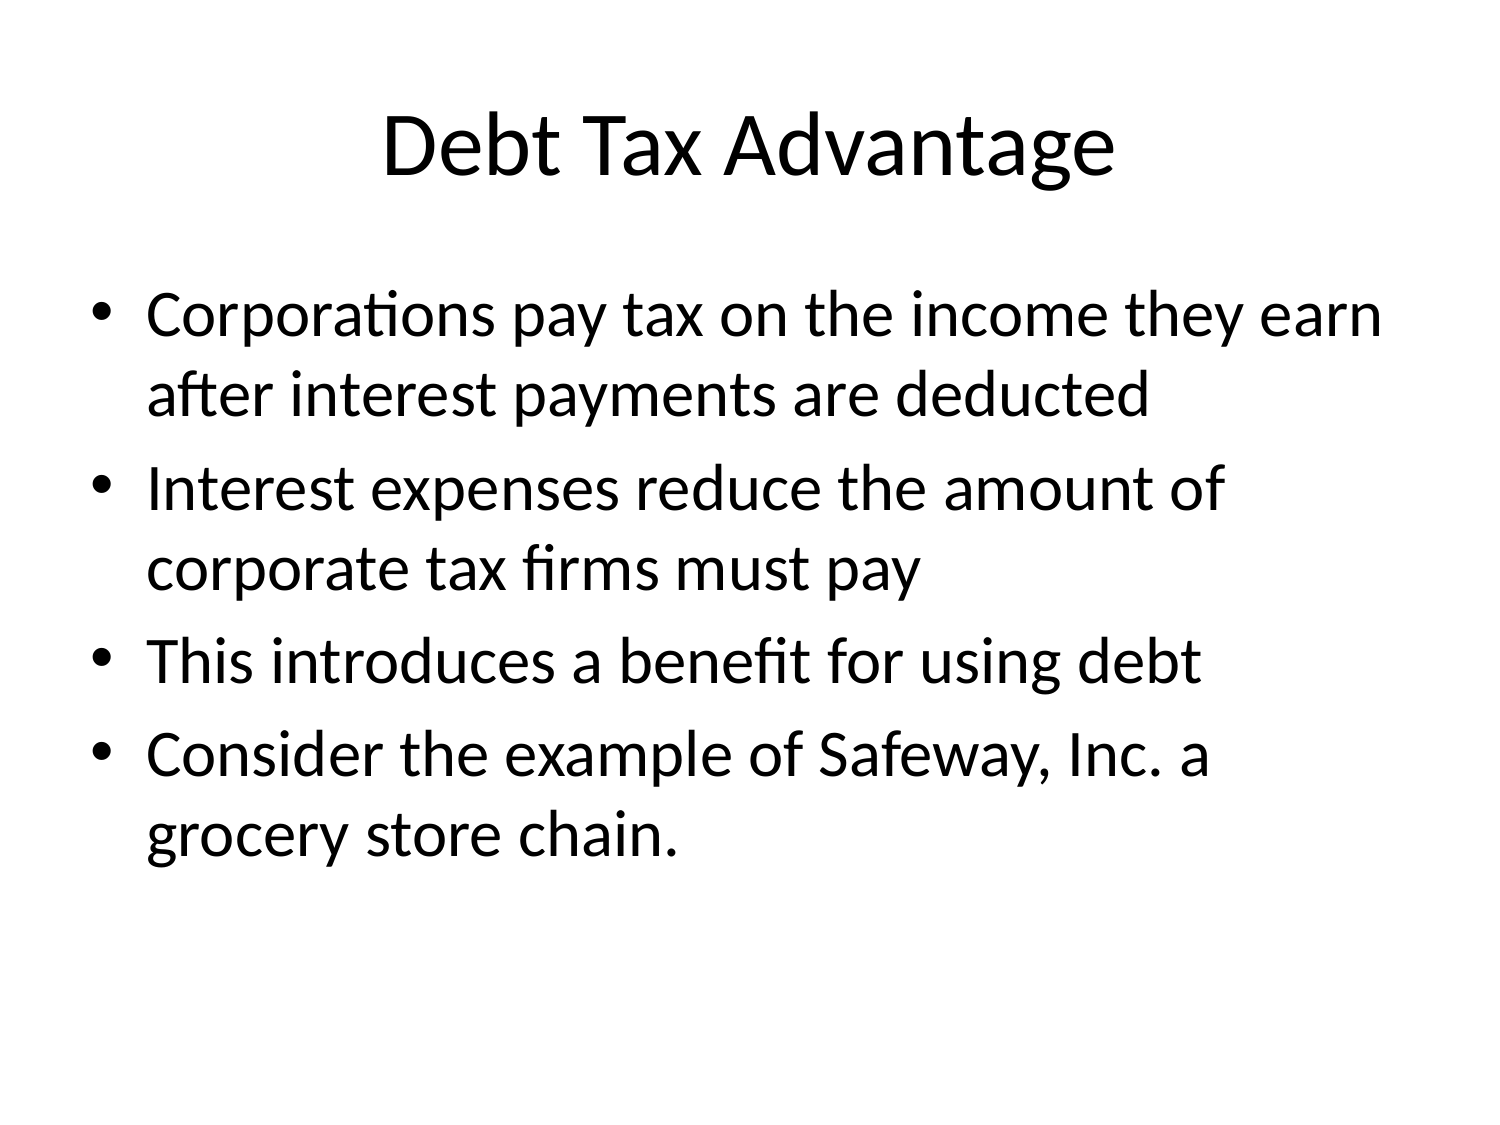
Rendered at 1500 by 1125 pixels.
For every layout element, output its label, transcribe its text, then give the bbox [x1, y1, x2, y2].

title Debt Tax Advantage [75, 45, 1425, 233]
list Corporations pay tax on the income they earn after interest payments are deducted Interest expenses reduce the amount of corporate tax firms must pay This introduces a benefit for using debt Consider the example of Safeway, Inc. a grocery store chain. [75, 262, 1425, 1005]
